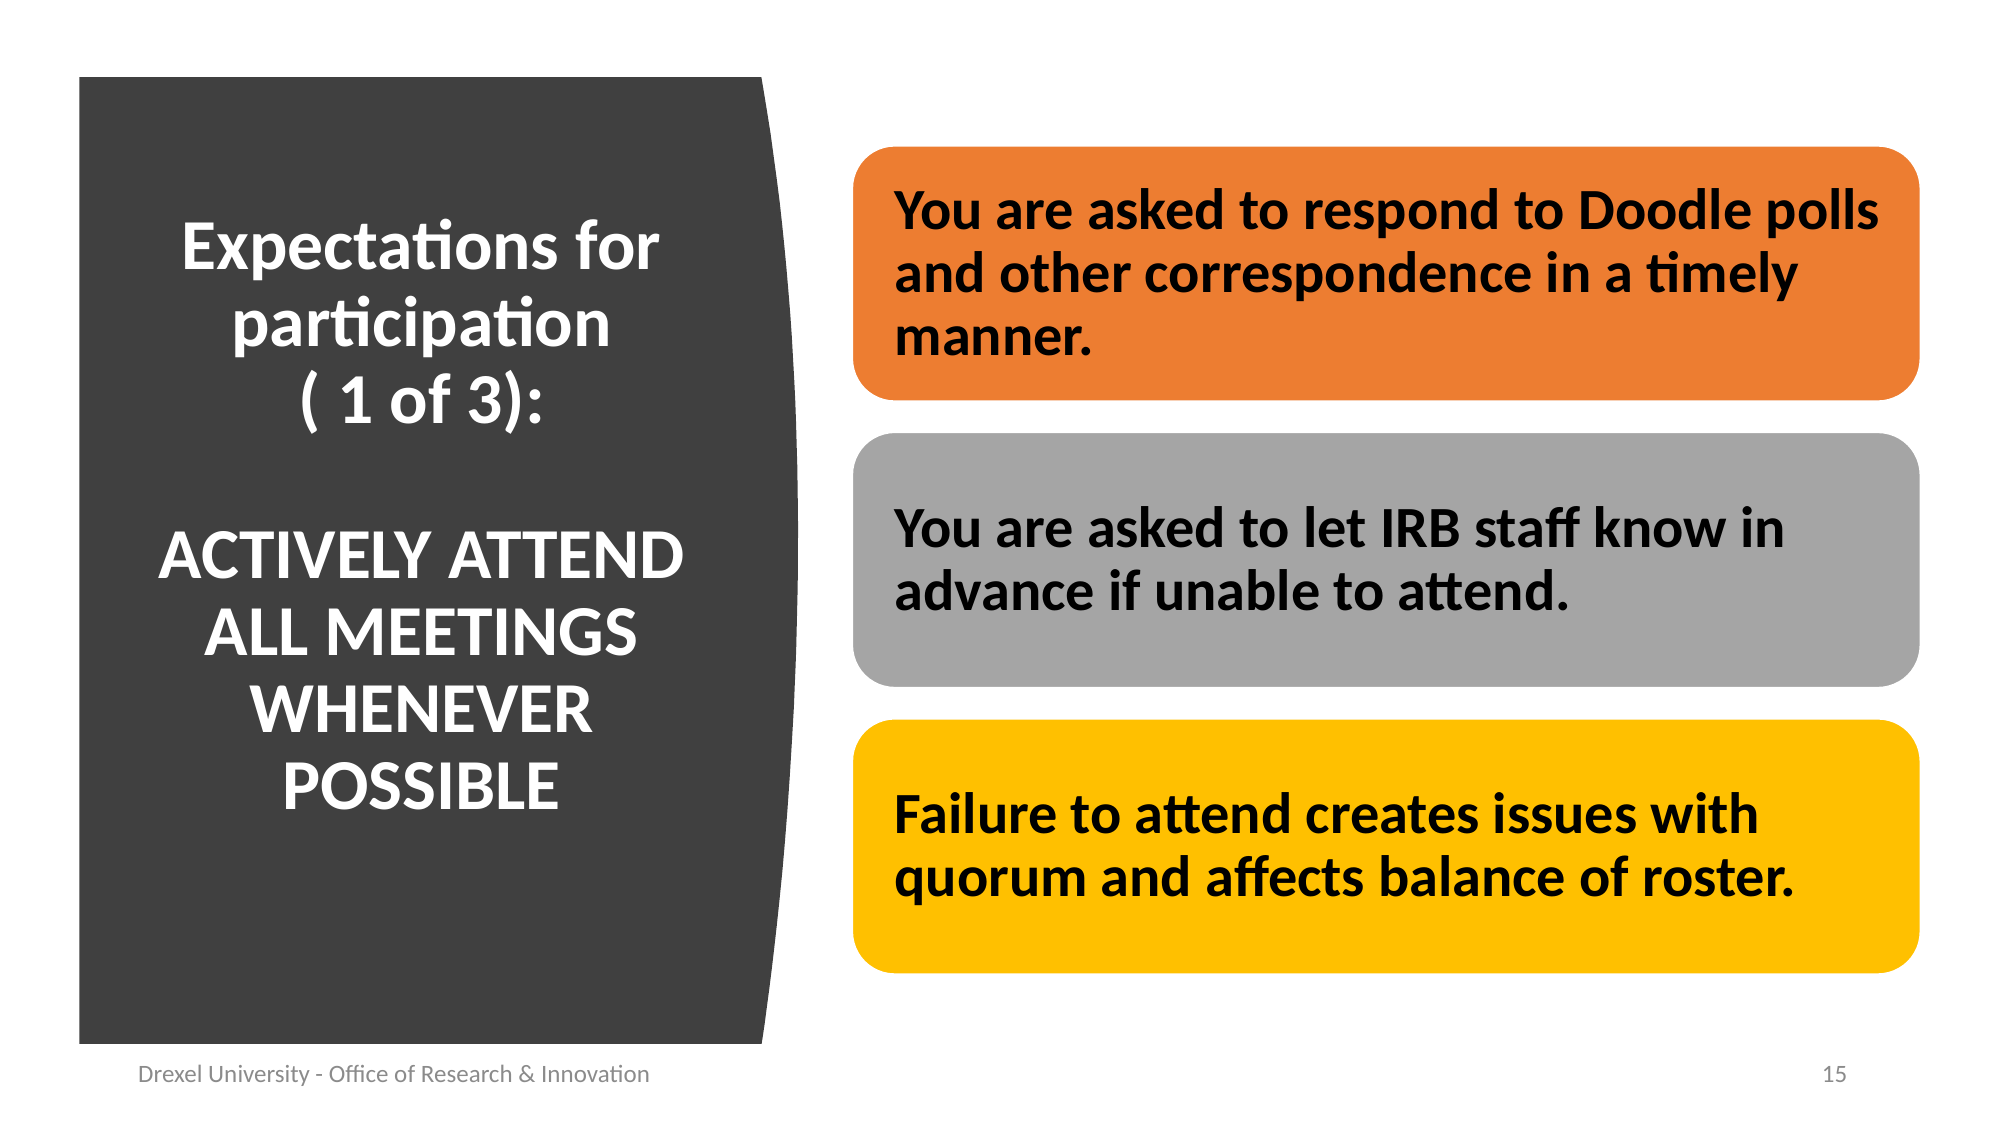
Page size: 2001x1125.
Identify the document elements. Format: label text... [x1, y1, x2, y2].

footer Drexel University - Office of Research & Innovation [123, 1042, 799, 1103]
text_box [78, 76, 800, 1045]
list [852, 77, 1921, 1043]
title Expectations for participation ( 1 of 3): ACTIVELY ATTEND ALL MEETINGS WHENEVER POSSIBLE [141, 166, 702, 953]
slide_number 15 [1759, 1043, 1863, 1103]
